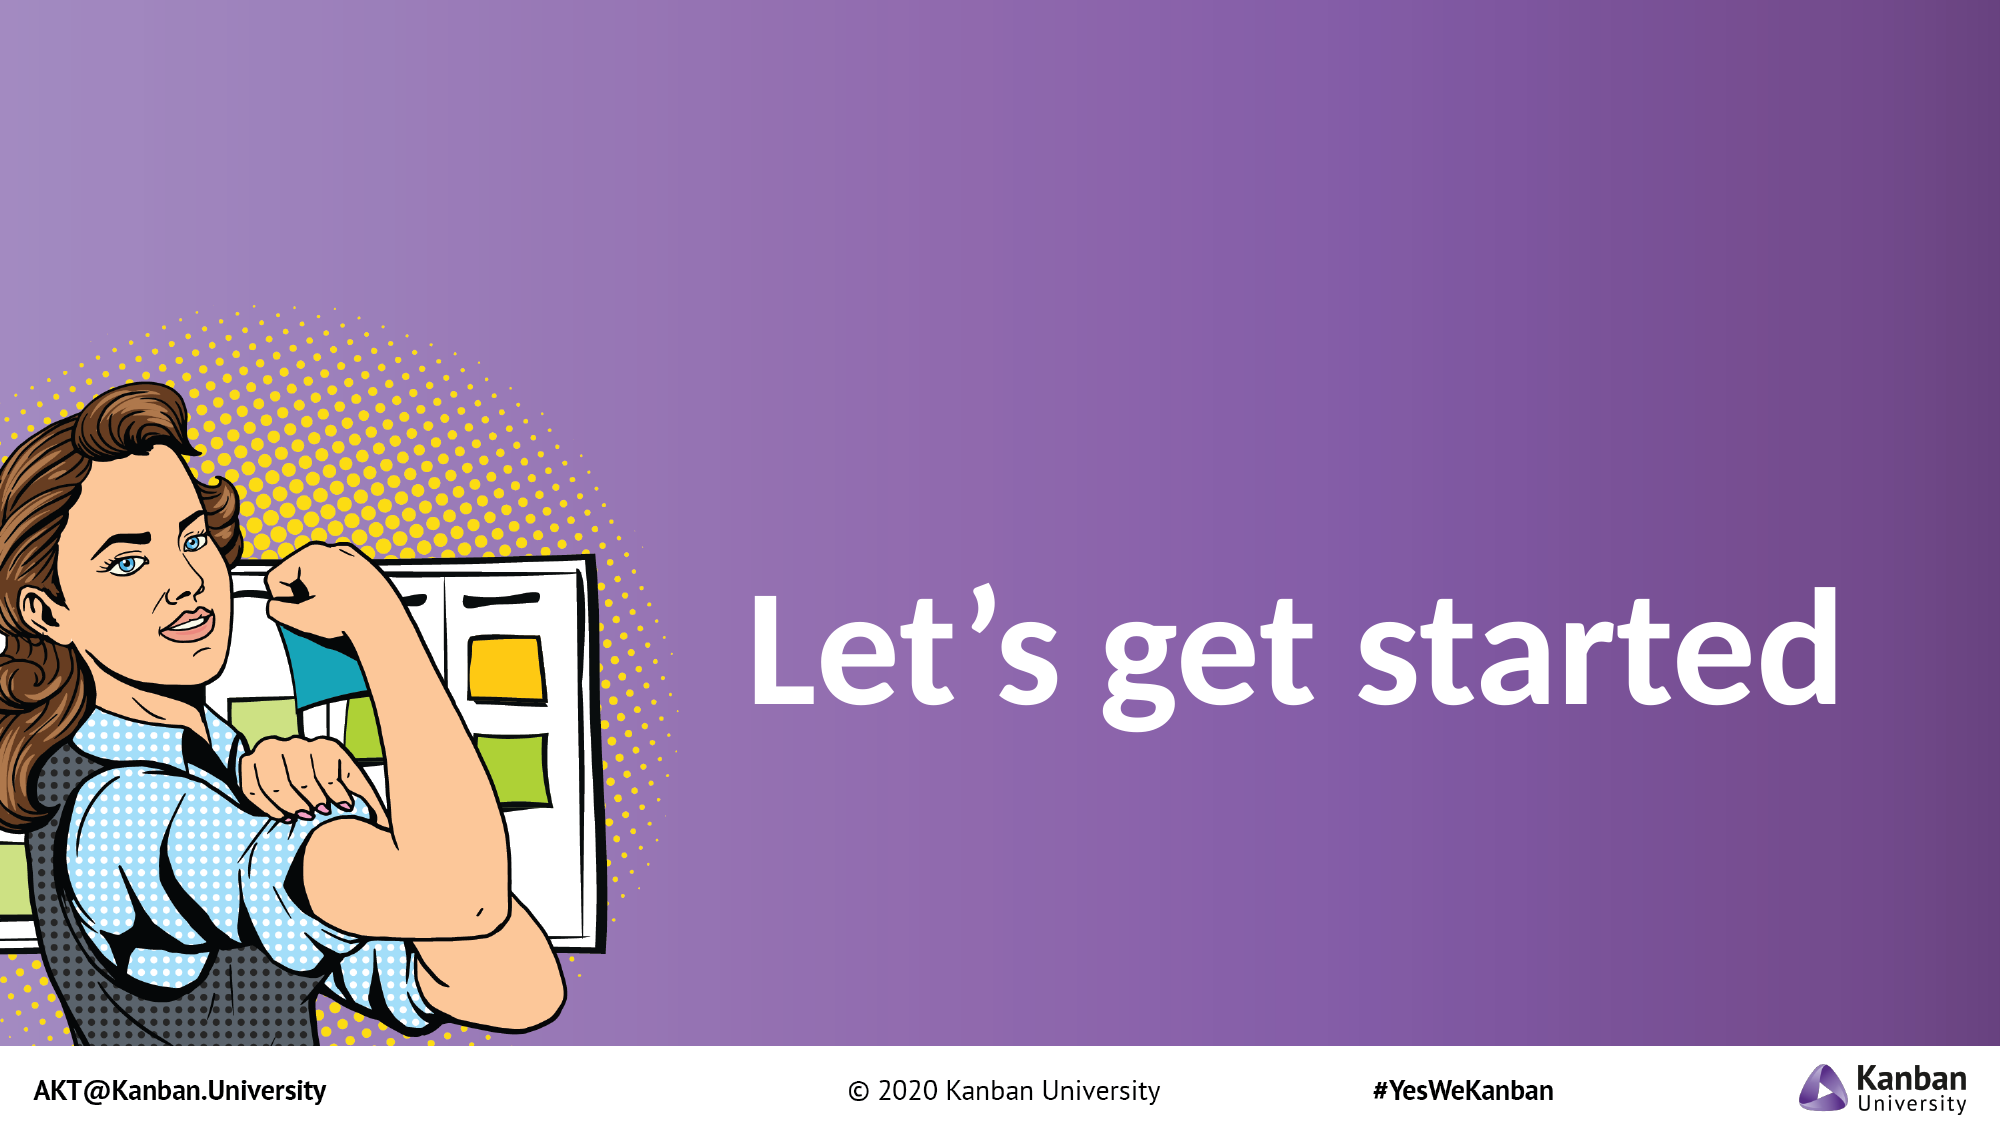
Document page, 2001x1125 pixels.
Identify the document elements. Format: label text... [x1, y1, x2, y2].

picture [0, 0, 2000, 1125]
title Let’s get started [137, 302, 1863, 746]
